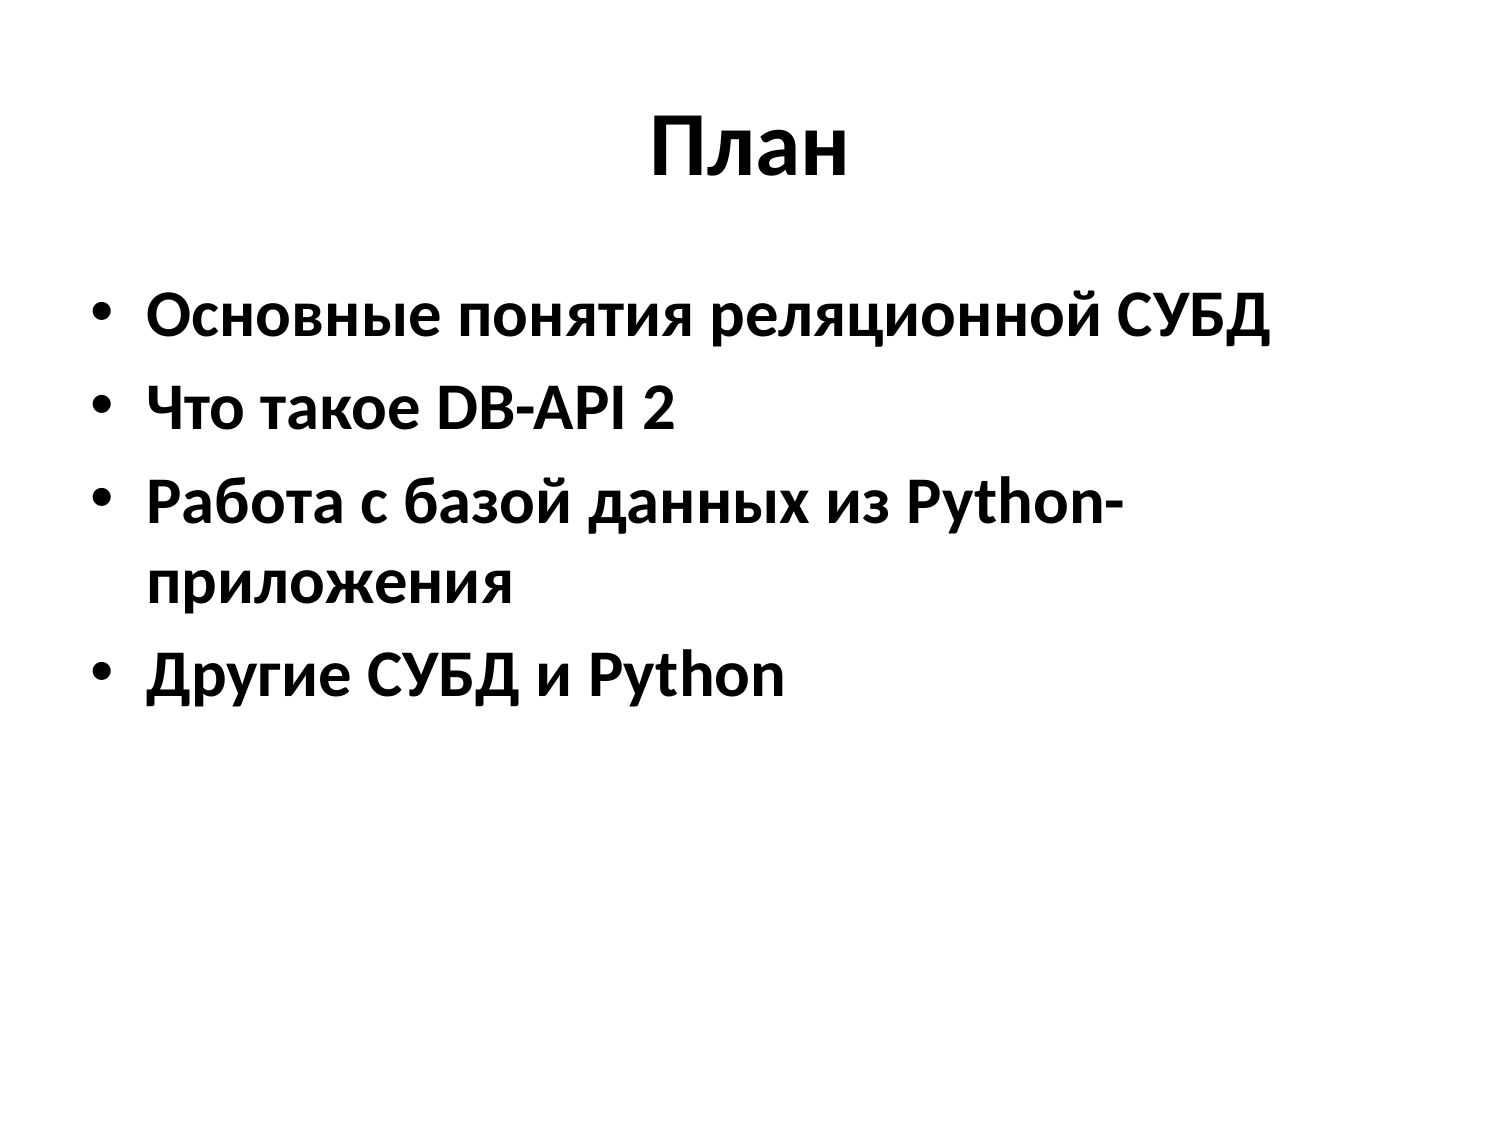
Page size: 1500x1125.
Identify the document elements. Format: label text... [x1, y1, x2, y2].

list Основные понятия реляционной СУБД Что такое DB-API 2 Работа с базой данных из Python-приложения Другие СУБД и Python [75, 262, 1425, 1005]
title План [75, 45, 1425, 233]
